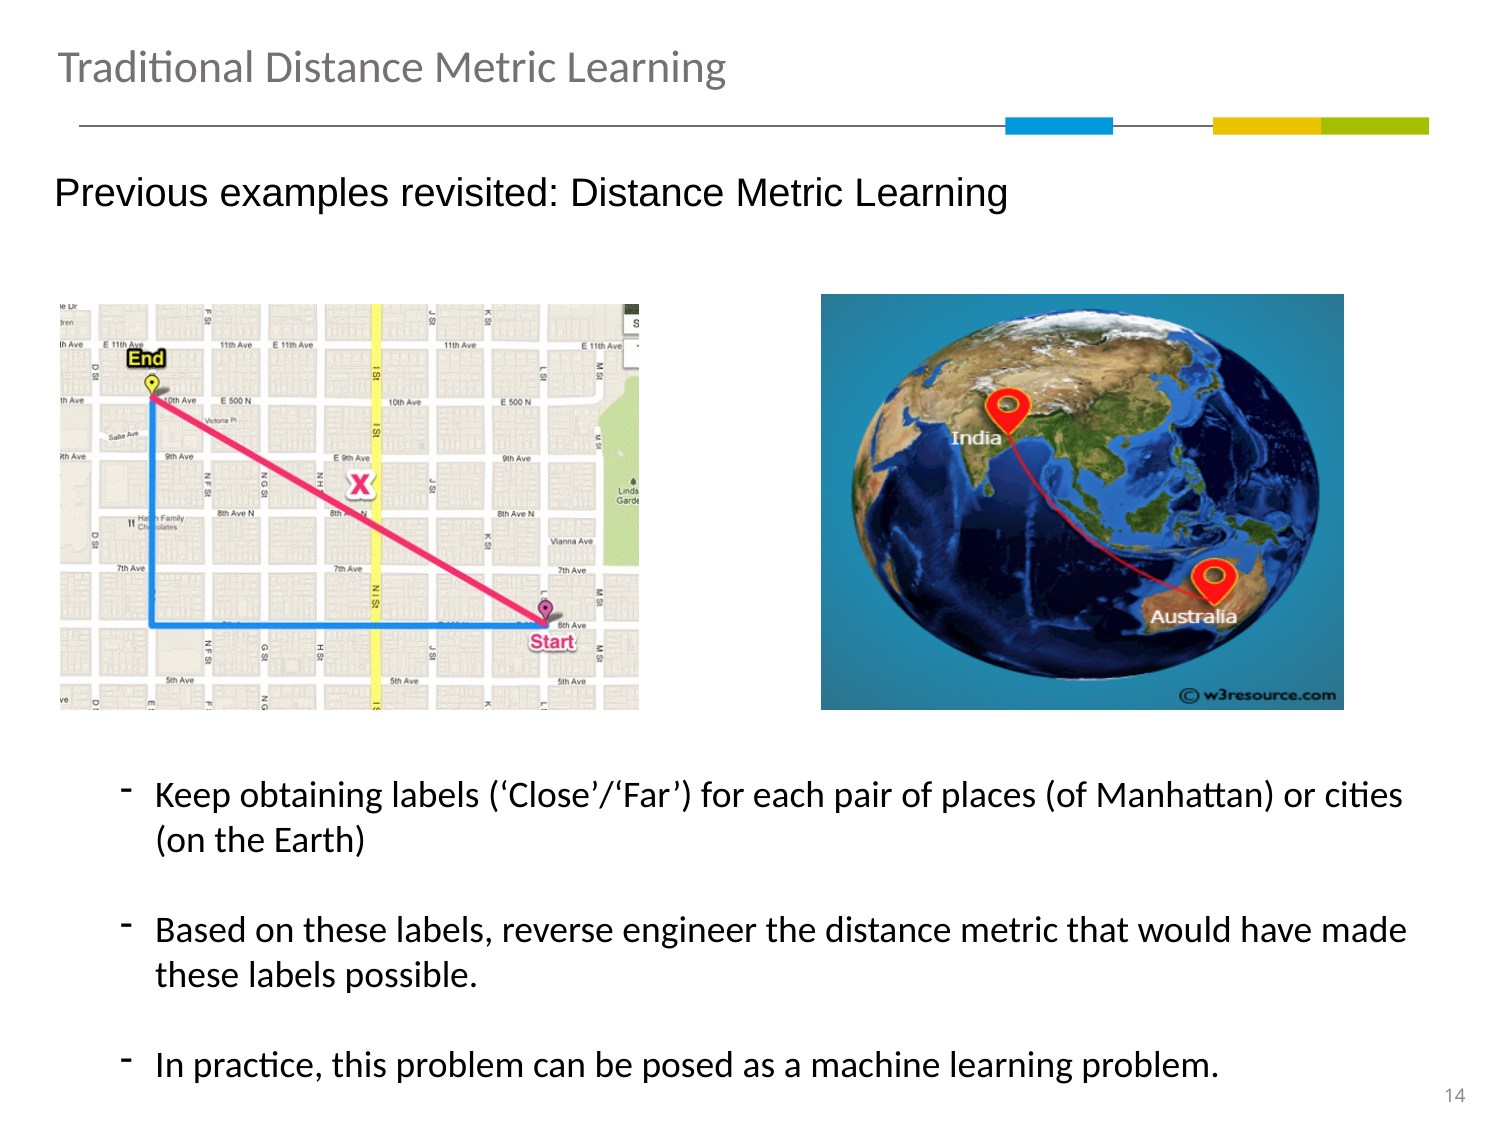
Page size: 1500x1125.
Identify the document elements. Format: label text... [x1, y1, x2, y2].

picture [821, 294, 1344, 710]
picture [60, 304, 639, 710]
title Previous examples revisited: Distance Metric Learning [39, 164, 1429, 224]
text_box Keep obtaining labels (‘Close’/‘Far’) for each pair of places (of Manhattan) or cities (on the Earth) Based on these labels, reverse engineer the distance metric that would have made these labels possible. In practice, this problem can be posed as a machine learning problem. [105, 762, 1429, 1093]
text_box Traditional Distance Metric Learning [42, 29, 742, 100]
